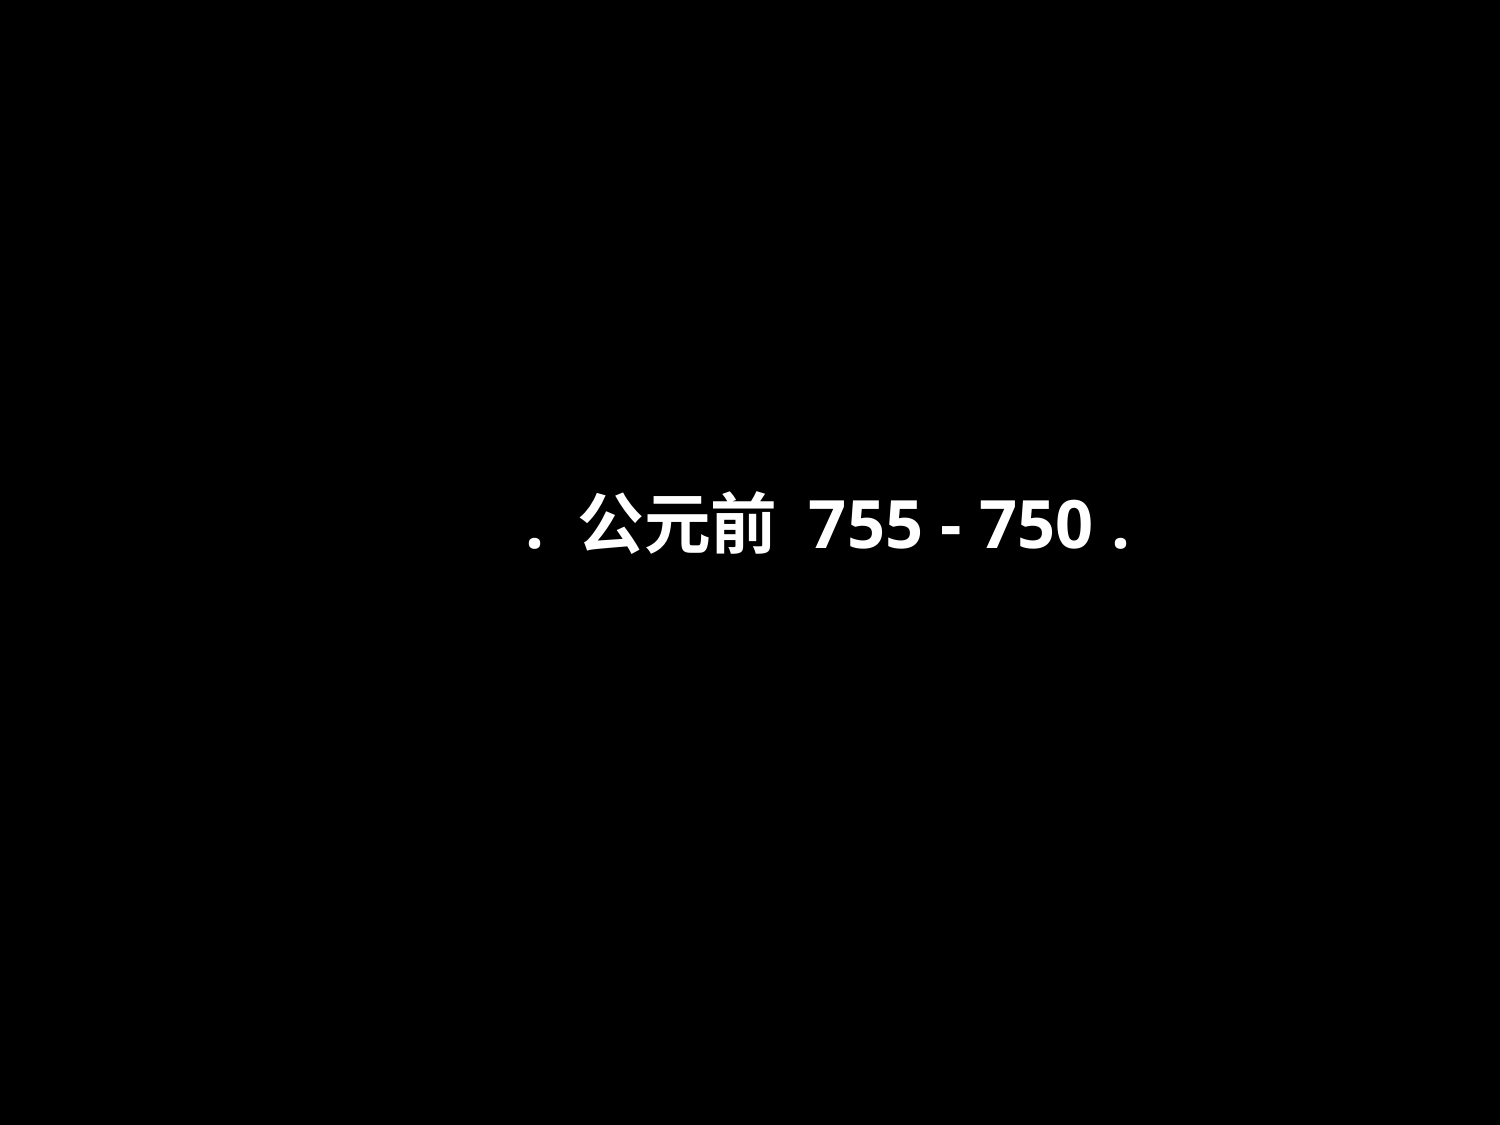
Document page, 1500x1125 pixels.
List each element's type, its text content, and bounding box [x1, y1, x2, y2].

text_box . 公元前 755 - 750 . [493, 474, 1146, 570]
